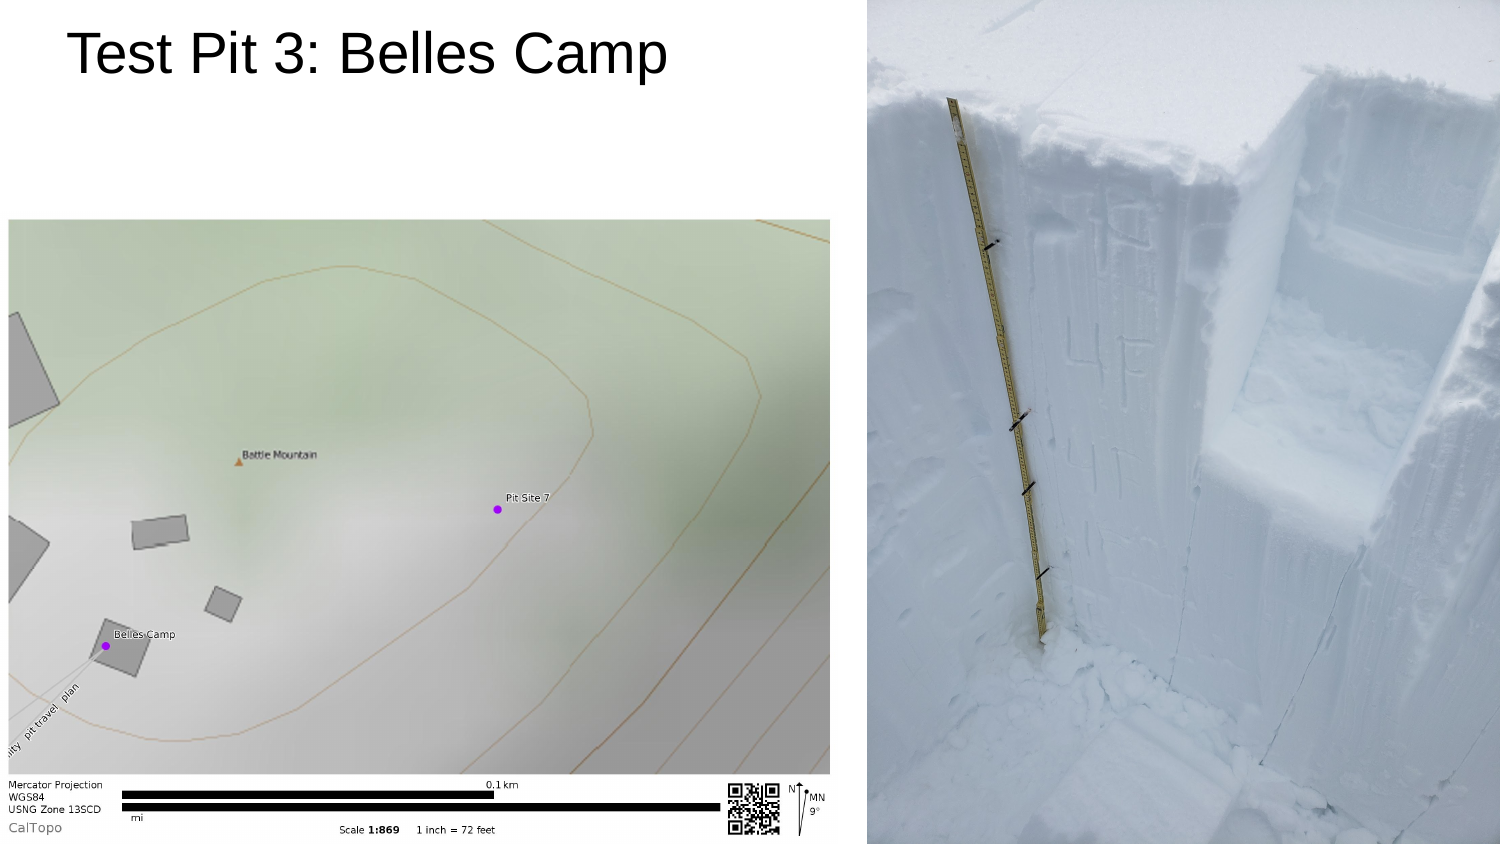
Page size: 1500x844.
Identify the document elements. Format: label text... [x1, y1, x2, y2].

picture [0, 211, 838, 844]
title Test Pit 3: Belles Camp [51, 0, 864, 94]
picture [866, 0, 1500, 844]
